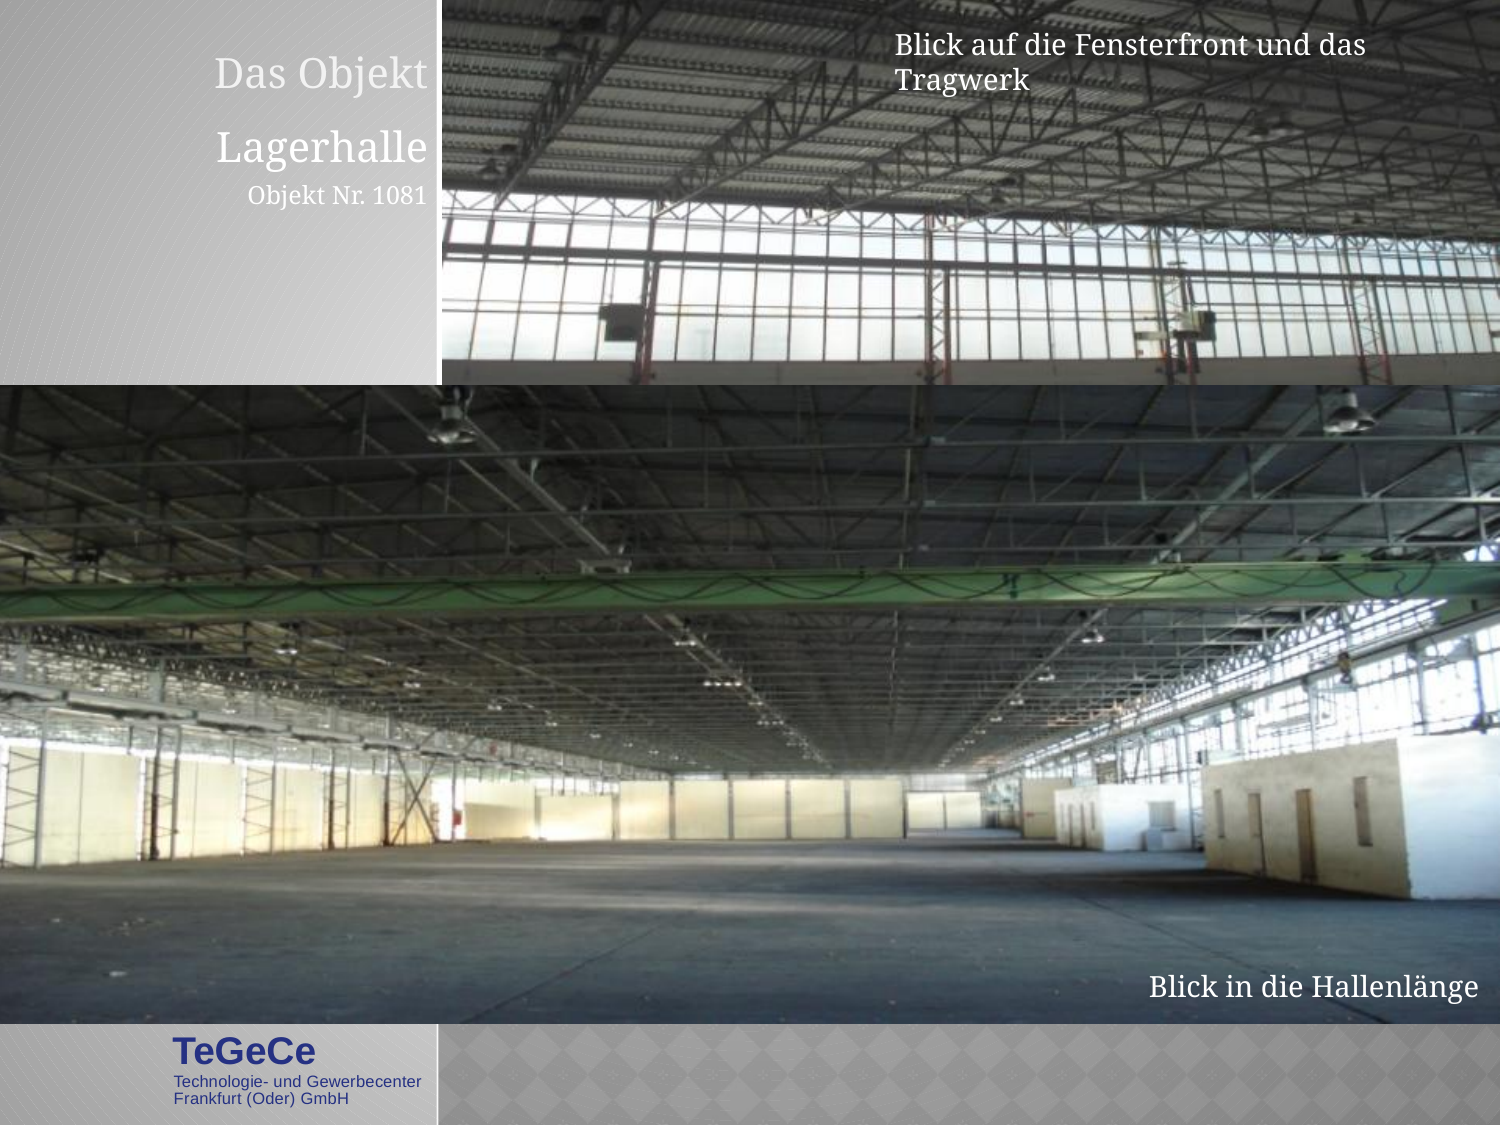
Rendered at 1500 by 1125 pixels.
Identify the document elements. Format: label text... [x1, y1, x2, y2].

text_box Das Objekt [88, 39, 436, 105]
text_box Objekt Nr. 1081 [53, 172, 436, 218]
picture [0, 0, 1500, 1024]
text_box Lagerhalle [53, 113, 436, 172]
